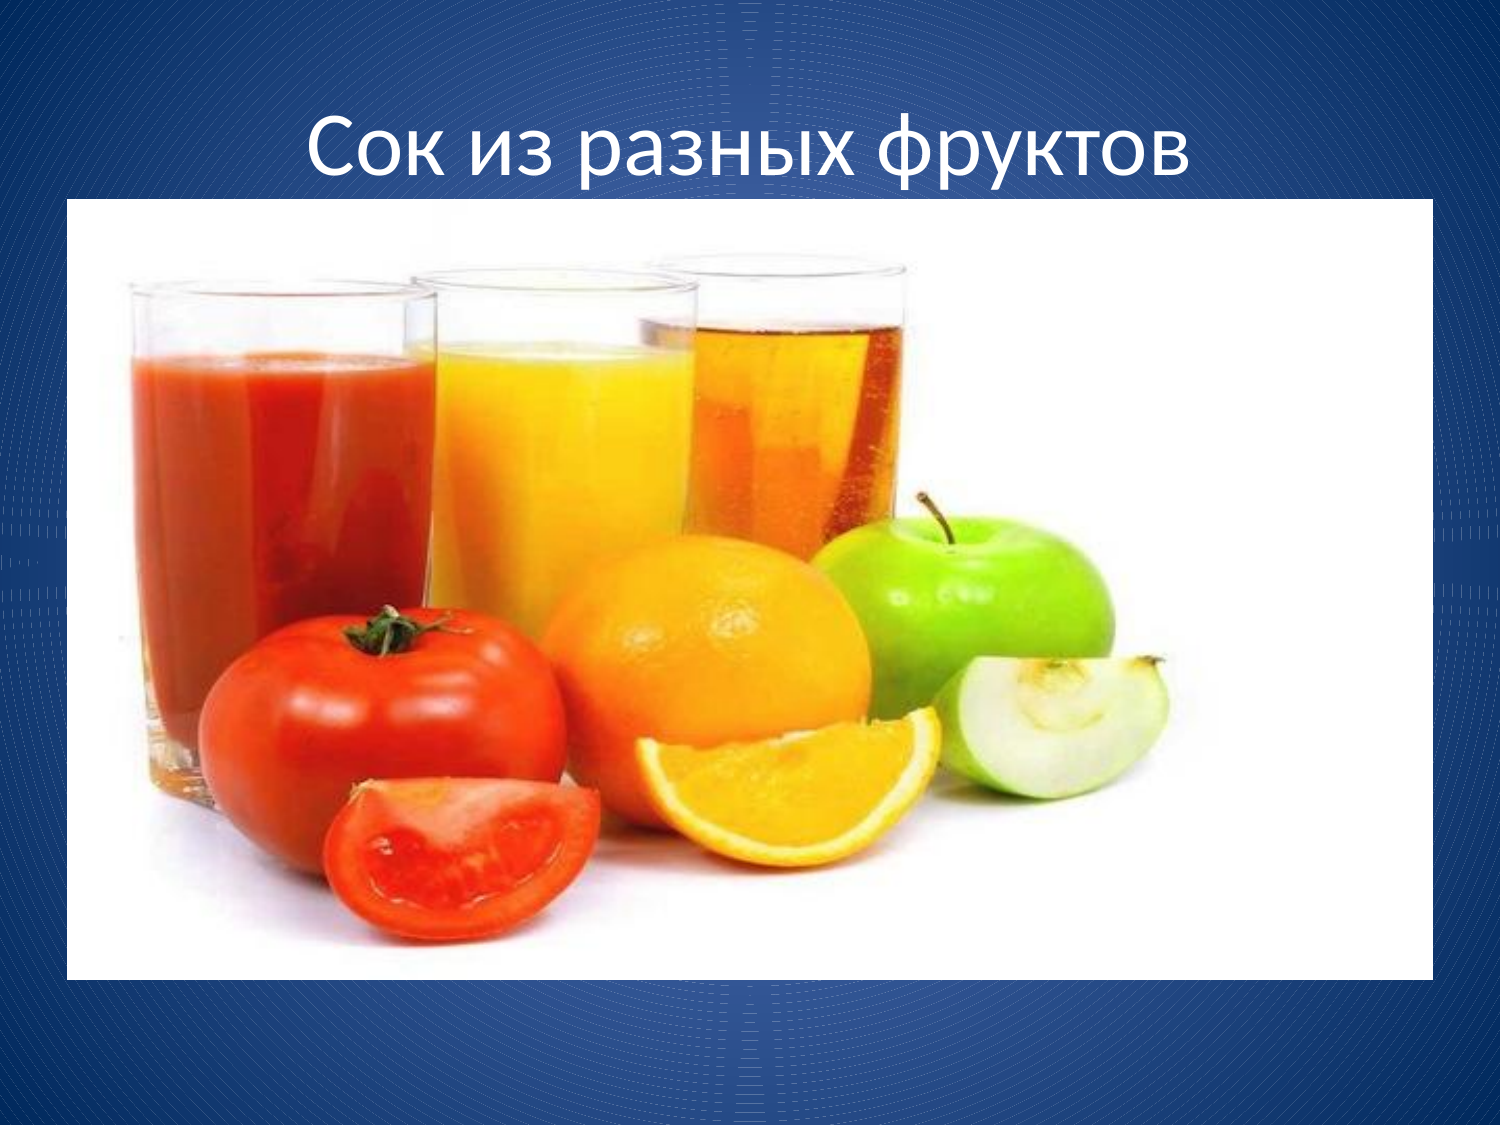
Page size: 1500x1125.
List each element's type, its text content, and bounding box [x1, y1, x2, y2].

title Сок из разных фруктов [75, 45, 1425, 197]
picture [67, 198, 1433, 980]
